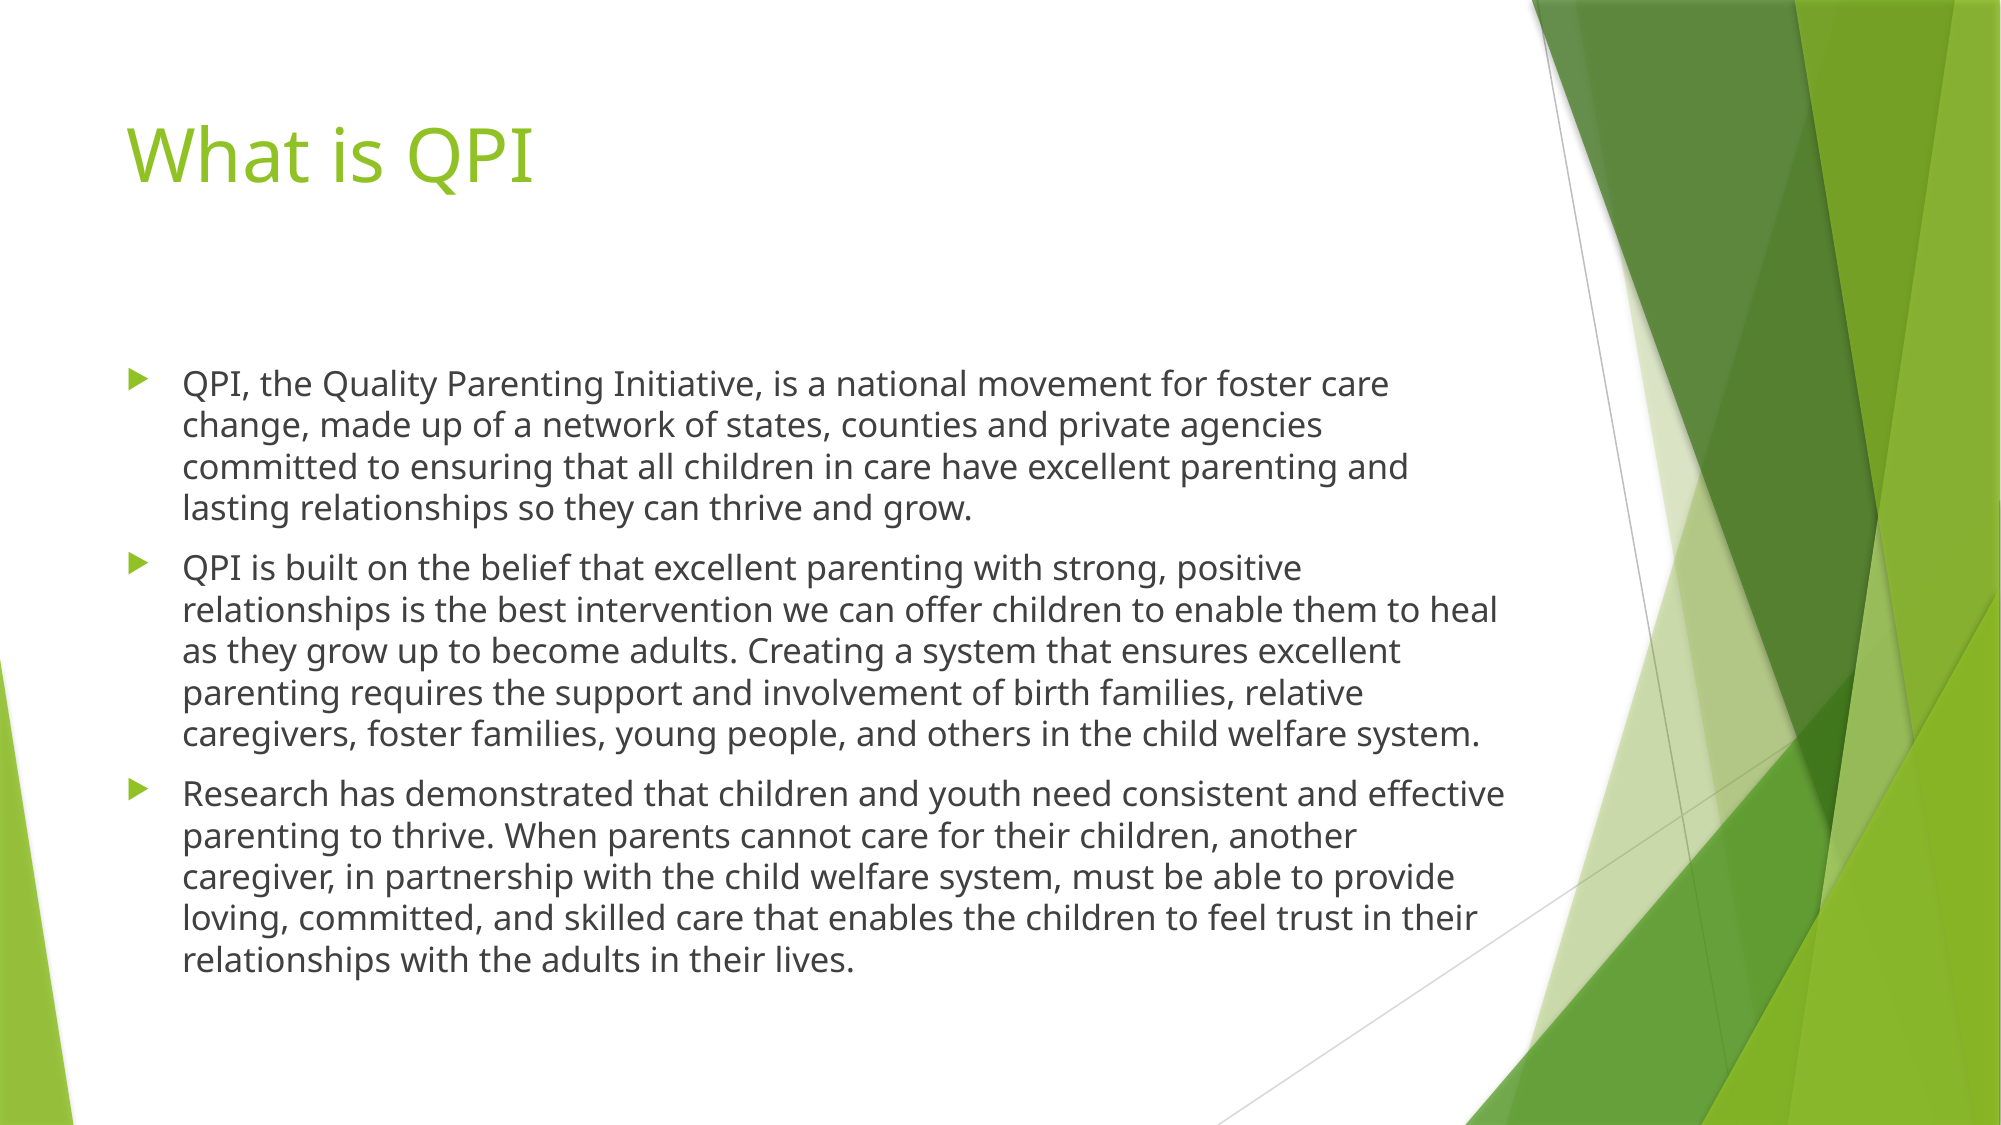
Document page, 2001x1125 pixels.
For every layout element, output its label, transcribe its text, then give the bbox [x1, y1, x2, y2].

title What is QPI [111, 99, 1522, 317]
list QPI, the Quality Parenting Initiative, is a national movement for foster care change, made up of a network of states, counties and private agencies committed to ensuring that all children in care have excellent parenting and lasting relationships so they can thrive and grow. QPI is built on the belief that excellent parenting with strong, positive relationships is the best intervention we can offer children to enable them to heal as they grow up to become adults. Creating a system that ensures excellent parenting requires the support and involvement of birth families, relative caregivers, foster families, young people, and others in the child welfare system. Research has demonstrated that children and youth need consistent and effective parenting to thrive. When parents cannot care for their children, another caregiver, in partnership with the child welfare system, must be able to provide loving, committed, and skilled care that enables the children to feel trust in their relationships with the adults in their lives. [111, 354, 1522, 992]
